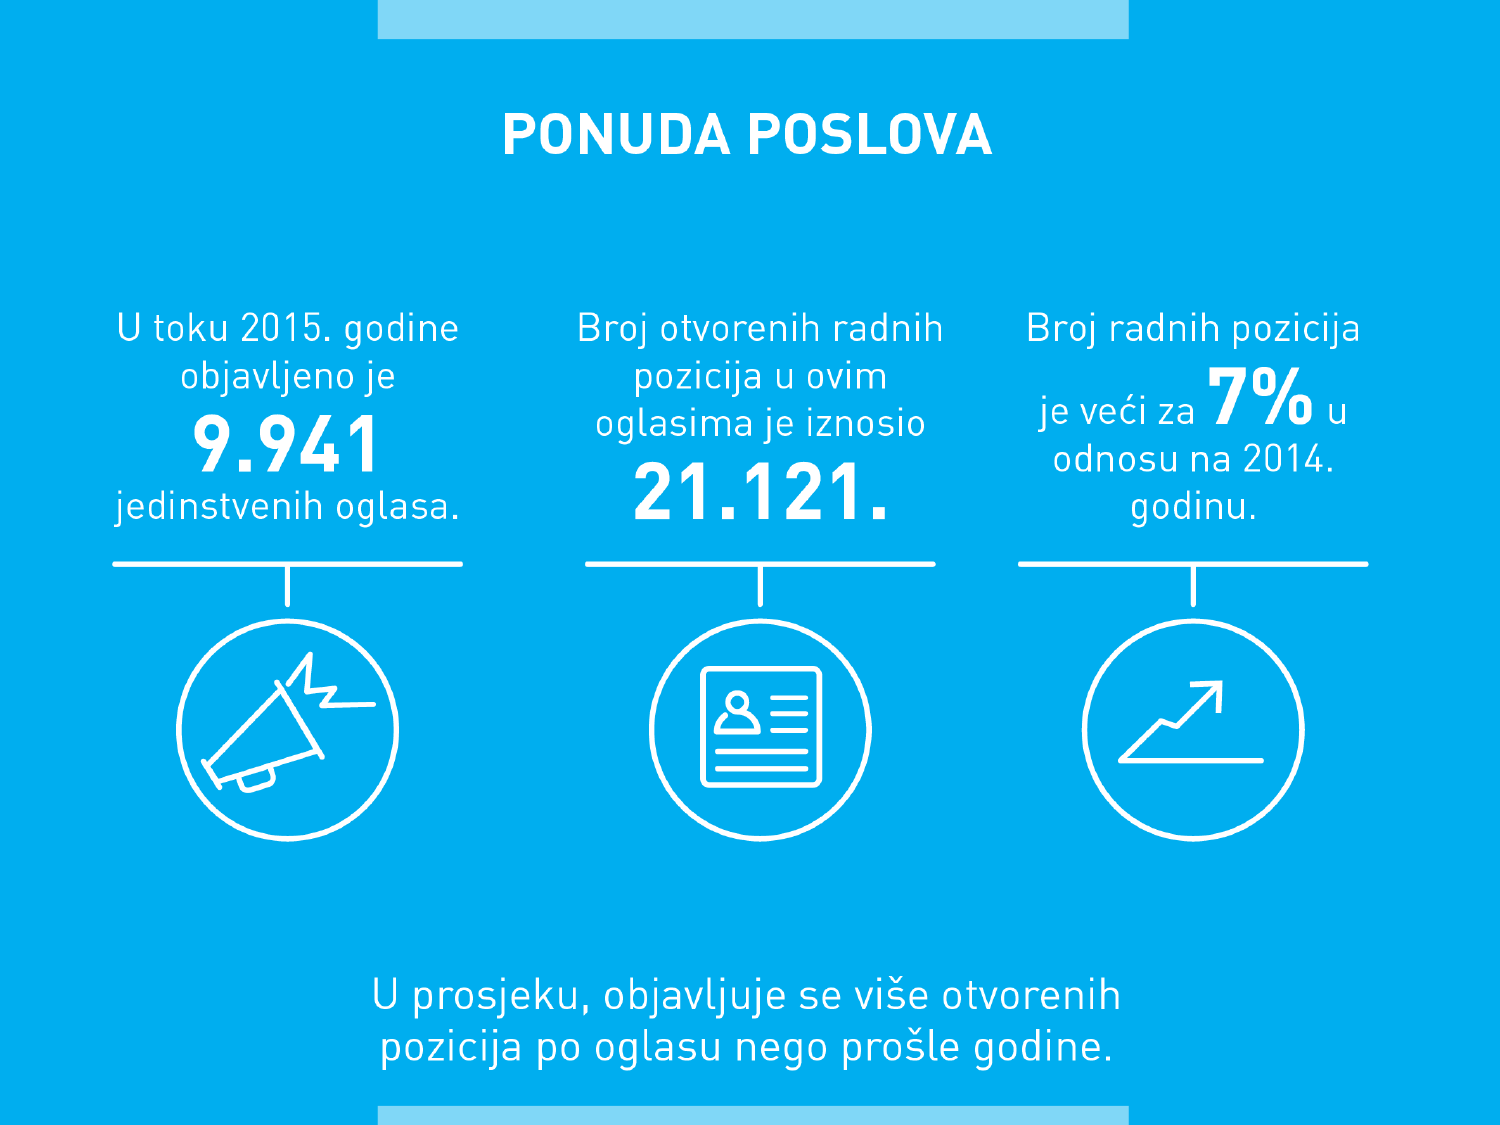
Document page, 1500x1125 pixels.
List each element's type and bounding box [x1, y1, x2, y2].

picture [768, 988, 784, 1008]
picture [645, 1030, 651, 1060]
picture [749, 323, 764, 340]
picture [980, 988, 997, 1008]
picture [682, 463, 703, 518]
picture [1098, 453, 1112, 471]
picture [809, 1040, 825, 1060]
picture [884, 1041, 888, 1058]
picture [375, 978, 395, 1008]
picture [562, 1041, 566, 1058]
picture [1275, 334, 1289, 340]
picture [930, 1030, 937, 1060]
picture [621, 323, 625, 336]
picture [1158, 313, 1162, 340]
picture [115, 500, 120, 526]
picture [787, 1040, 801, 1070]
picture [1254, 368, 1275, 395]
picture [655, 418, 665, 435]
picture [891, 114, 920, 153]
picture [195, 415, 229, 471]
picture [1266, 368, 1298, 423]
picture [656, 1040, 672, 1060]
picture [1127, 331, 1136, 340]
picture [338, 501, 342, 516]
picture [1255, 445, 1259, 457]
picture [889, 1040, 900, 1060]
picture [442, 325, 457, 336]
picture [1235, 322, 1239, 348]
picture [862, 370, 872, 388]
picture [1164, 409, 1170, 417]
picture [651, 426, 660, 435]
picture [679, 1040, 695, 1060]
picture [368, 322, 381, 336]
picture [714, 322, 727, 336]
picture [849, 1040, 860, 1060]
picture [620, 1040, 631, 1060]
picture [183, 370, 196, 387]
picture [1256, 322, 1265, 340]
picture [321, 370, 331, 388]
picture [786, 114, 815, 153]
picture [787, 463, 820, 519]
picture [378, 1107, 1128, 1125]
picture [356, 322, 360, 345]
picture [223, 494, 229, 518]
picture [1159, 418, 1172, 423]
picture [626, 322, 635, 340]
picture [818, 417, 830, 421]
picture [597, 1040, 613, 1060]
picture [536, 978, 552, 1008]
picture [910, 988, 927, 1008]
picture [787, 370, 791, 388]
picture [743, 1040, 754, 1060]
picture [498, 988, 504, 1018]
picture [415, 988, 419, 1018]
picture [874, 508, 884, 519]
picture [1280, 326, 1286, 333]
picture [1154, 500, 1163, 518]
picture [1012, 1041, 1016, 1058]
picture [1064, 1040, 1075, 1060]
picture [240, 460, 250, 471]
picture [150, 501, 158, 518]
picture [1053, 406, 1067, 423]
picture [868, 1040, 872, 1060]
picture [1102, 978, 1106, 1008]
picture [190, 313, 200, 340]
picture [976, 1040, 987, 1060]
picture [672, 323, 676, 338]
picture [843, 417, 851, 435]
picture [243, 330, 257, 340]
picture [128, 501, 143, 518]
picture [1019, 562, 1368, 606]
picture [503, 1040, 519, 1060]
picture [381, 491, 386, 518]
picture [941, 1040, 958, 1056]
picture [852, 322, 864, 340]
picture [723, 508, 733, 519]
picture [1082, 405, 1086, 415]
picture [762, 1040, 779, 1060]
picture [429, 1040, 443, 1046]
picture [388, 1040, 399, 1060]
picture [714, 1040, 718, 1060]
picture [776, 322, 785, 340]
picture [287, 313, 293, 340]
picture [305, 324, 319, 340]
picture [235, 370, 248, 388]
picture [736, 426, 745, 435]
picture [636, 463, 669, 519]
picture [1121, 408, 1134, 423]
picture [1185, 491, 1189, 518]
picture [662, 323, 666, 336]
picture [1081, 323, 1085, 336]
picture [678, 370, 690, 374]
picture [1066, 988, 1070, 1008]
picture [836, 322, 840, 340]
picture [306, 491, 310, 518]
picture [1266, 323, 1270, 336]
picture [628, 417, 632, 440]
picture [383, 1040, 387, 1069]
picture [539, 1040, 555, 1069]
picture [606, 988, 622, 1008]
picture [274, 361, 279, 388]
picture [738, 1040, 742, 1060]
picture [1212, 500, 1221, 518]
picture [753, 988, 759, 1018]
picture [828, 370, 837, 388]
picture [602, 417, 611, 431]
picture [440, 988, 444, 1008]
picture [389, 323, 398, 340]
picture [1076, 453, 1086, 470]
picture [1107, 988, 1118, 1008]
picture [622, 1040, 636, 1070]
picture [771, 322, 775, 340]
picture [650, 619, 871, 841]
picture [580, 313, 599, 340]
picture [677, 384, 690, 388]
picture [907, 1040, 923, 1060]
picture [1193, 453, 1207, 471]
picture [735, 322, 739, 340]
picture [823, 114, 851, 153]
picture [1002, 988, 1018, 1008]
picture [801, 988, 817, 1008]
picture [1088, 322, 1093, 348]
picture [621, 114, 651, 153]
picture [460, 1040, 475, 1060]
picture [1056, 322, 1060, 340]
picture [512, 988, 529, 1008]
picture [204, 361, 208, 388]
picture [211, 322, 220, 340]
picture [541, 114, 571, 153]
picture [740, 418, 750, 435]
picture [1216, 453, 1228, 471]
picture [717, 988, 723, 1018]
picture [657, 370, 671, 387]
picture [694, 322, 703, 340]
picture [586, 562, 935, 606]
picture [925, 114, 955, 153]
picture [581, 114, 611, 153]
picture [221, 370, 227, 396]
picture [1182, 405, 1192, 423]
picture [733, 370, 738, 396]
picture [665, 988, 680, 1008]
picture [456, 988, 472, 1008]
picture [421, 322, 425, 340]
picture [1039, 405, 1045, 431]
picture [1082, 619, 1304, 841]
picture [1112, 322, 1116, 340]
picture [282, 370, 287, 396]
picture [764, 417, 770, 443]
picture [433, 500, 445, 518]
picture [253, 314, 257, 325]
picture [359, 501, 367, 518]
picture [1141, 453, 1154, 469]
picture [733, 988, 744, 1008]
picture [708, 978, 715, 1008]
picture [809, 370, 822, 387]
picture [1100, 409, 1115, 423]
picture [860, 114, 886, 153]
picture [636, 988, 646, 1008]
picture [348, 501, 352, 514]
picture [1345, 322, 1357, 340]
picture [1148, 322, 1157, 340]
picture [365, 370, 371, 396]
picture [157, 316, 163, 340]
picture [379, 372, 393, 387]
picture [858, 418, 862, 431]
picture [567, 1040, 578, 1060]
picture [506, 114, 535, 153]
picture [882, 313, 886, 340]
picture [1091, 405, 1096, 417]
picture [662, 114, 690, 153]
picture [641, 370, 651, 387]
picture [889, 988, 904, 1007]
picture [967, 982, 976, 1008]
picture [1162, 453, 1170, 471]
picture [120, 313, 124, 338]
picture [1266, 445, 1270, 470]
picture [944, 988, 960, 1008]
picture [406, 1040, 422, 1060]
picture [1306, 457, 1322, 471]
picture [631, 978, 635, 1008]
picture [1083, 1040, 1099, 1060]
picture [978, 1040, 992, 1070]
picture [747, 463, 768, 518]
picture [351, 416, 372, 471]
picture [1059, 1040, 1063, 1060]
picture [113, 562, 462, 606]
picture [1023, 1040, 1034, 1060]
picture [1203, 313, 1207, 340]
picture [681, 375, 687, 383]
picture [957, 114, 991, 153]
picture [707, 370, 718, 383]
picture [817, 425, 830, 435]
picture [242, 500, 248, 514]
picture [1175, 500, 1184, 518]
picture [1000, 1040, 1011, 1060]
picture [1290, 395, 1311, 424]
picture [778, 370, 786, 388]
picture [1164, 501, 1168, 514]
picture [1065, 456, 1069, 470]
picture [909, 418, 913, 433]
picture [778, 420, 792, 435]
picture [1210, 368, 1245, 423]
picture [1055, 453, 1067, 469]
picture [844, 1040, 848, 1069]
picture [785, 1040, 796, 1060]
picture [823, 988, 840, 1008]
picture [1330, 405, 1339, 423]
picture [851, 332, 860, 340]
picture [306, 313, 318, 326]
picture [833, 463, 854, 518]
picture [429, 1047, 443, 1060]
picture [479, 988, 495, 1008]
picture [301, 416, 338, 471]
picture [695, 114, 729, 153]
picture [685, 988, 702, 1008]
picture [650, 988, 656, 1018]
picture [560, 988, 571, 1008]
picture [420, 988, 431, 1008]
picture [234, 380, 243, 388]
picture [1042, 988, 1059, 1008]
picture [378, 0, 1128, 38]
picture [639, 322, 644, 348]
picture [1248, 458, 1255, 466]
picture [1120, 453, 1134, 469]
picture [177, 619, 398, 841]
picture [863, 417, 872, 435]
picture [1071, 322, 1080, 340]
picture [664, 1000, 675, 1008]
picture [1289, 444, 1296, 471]
picture [364, 500, 372, 527]
picture [1245, 467, 1259, 471]
picture [395, 500, 405, 518]
picture [253, 503, 267, 517]
picture [900, 322, 908, 340]
picture [1035, 1030, 1039, 1060]
picture [1229, 500, 1238, 518]
picture [214, 372, 218, 387]
picture [234, 500, 239, 514]
picture [1207, 500, 1211, 518]
picture [748, 370, 759, 388]
picture [295, 370, 310, 386]
picture [919, 418, 923, 431]
picture [702, 1040, 713, 1060]
picture [346, 322, 355, 340]
picture [490, 1040, 496, 1069]
picture [1305, 322, 1315, 338]
picture [1131, 323, 1141, 340]
picture [1071, 988, 1082, 1008]
picture [837, 417, 841, 435]
picture [254, 370, 259, 382]
picture [173, 322, 182, 336]
picture [856, 988, 872, 1008]
picture [619, 417, 627, 435]
picture [685, 316, 690, 340]
picture [703, 417, 707, 435]
picture [751, 114, 779, 153]
picture [1029, 313, 1048, 340]
picture [894, 322, 898, 340]
picture [1331, 322, 1336, 348]
picture [261, 415, 294, 471]
picture [1026, 988, 1030, 1008]
picture [182, 500, 186, 518]
